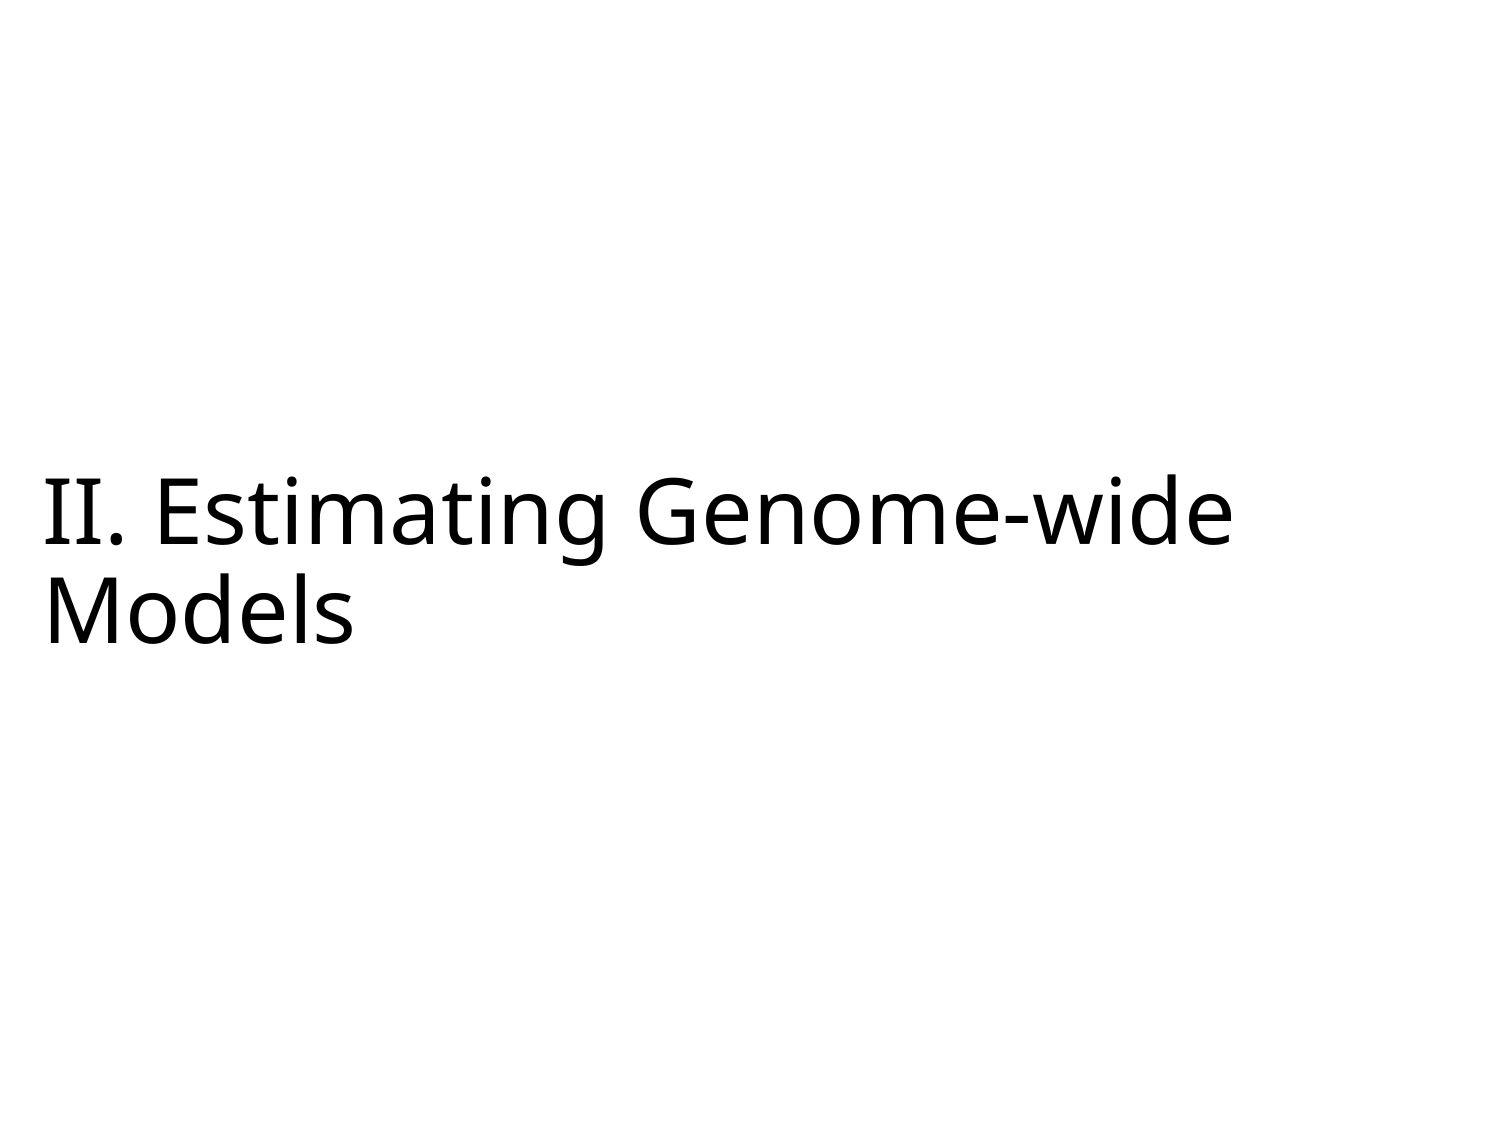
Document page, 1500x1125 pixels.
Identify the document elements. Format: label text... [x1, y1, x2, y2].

title II. Estimating Genome-wide Models [27, 203, 1500, 672]
